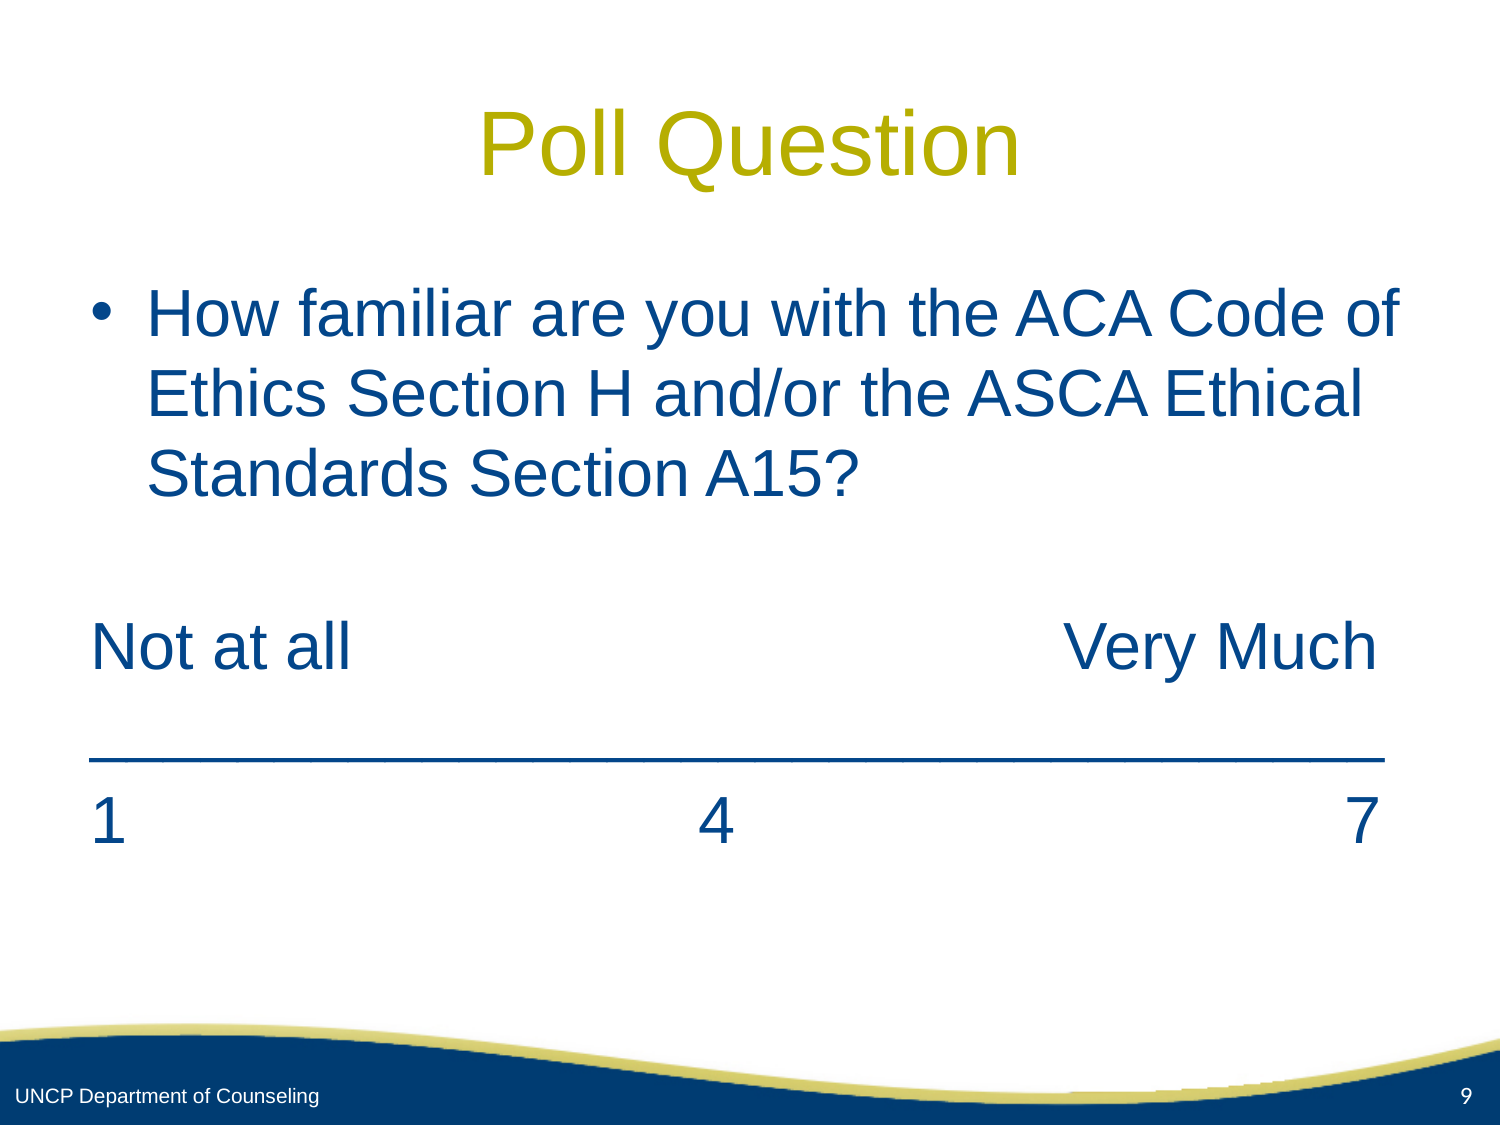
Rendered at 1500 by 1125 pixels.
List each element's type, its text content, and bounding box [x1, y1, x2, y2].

title Poll Question [75, 45, 1425, 233]
slide_number 9 [1137, 1065, 1488, 1125]
list How familiar are you with the ACA Code of Ethics Section H and/or the ASCA Ethical Standards Section A15? Not at all Very Much ___________________________________ 1 4 7 [75, 262, 1425, 1005]
picture [0, 1013, 1500, 1125]
